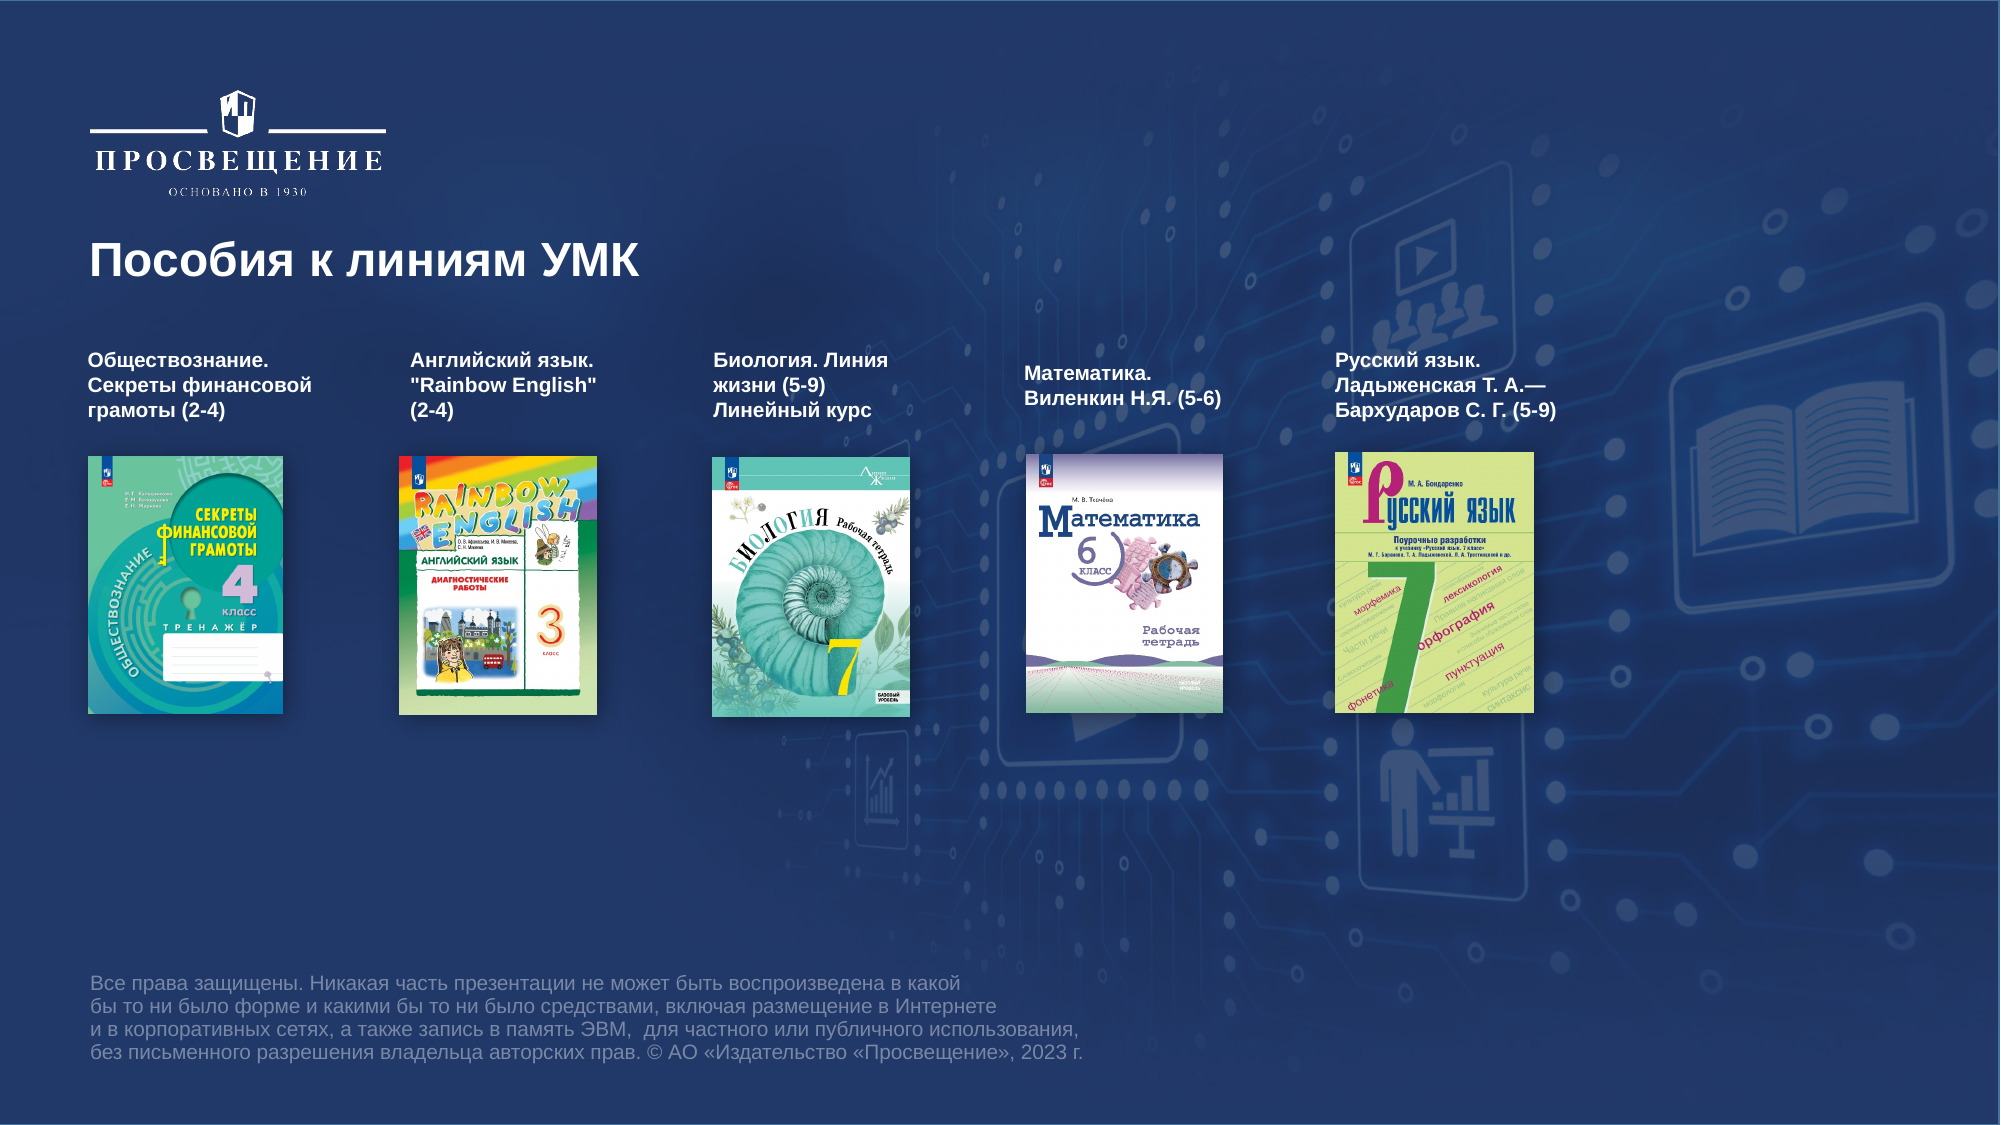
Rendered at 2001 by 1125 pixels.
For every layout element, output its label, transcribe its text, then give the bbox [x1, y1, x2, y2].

picture [1026, 454, 1223, 713]
text_box Математика. Виленкин Н.Я. (5-6) [1009, 352, 1241, 417]
picture [90, 90, 386, 196]
picture [88, 456, 283, 714]
picture [712, 457, 910, 717]
text_box Английский язык. "Rainbow English" (2-4) [395, 339, 626, 430]
picture [399, 456, 597, 715]
text_box Обществознание. Секреты финансовой грамоты (2-4) [72, 339, 357, 430]
text_box Биология. Линия жизни (5-9) Линейный курс [698, 339, 930, 430]
picture [1335, 452, 1534, 713]
text_box Пособия к линиям УМК [89, 236, 1598, 287]
text_box Русский язык. Ладыженская Т. А.—Бархударов С. Г. (5-9) [1320, 339, 1581, 430]
